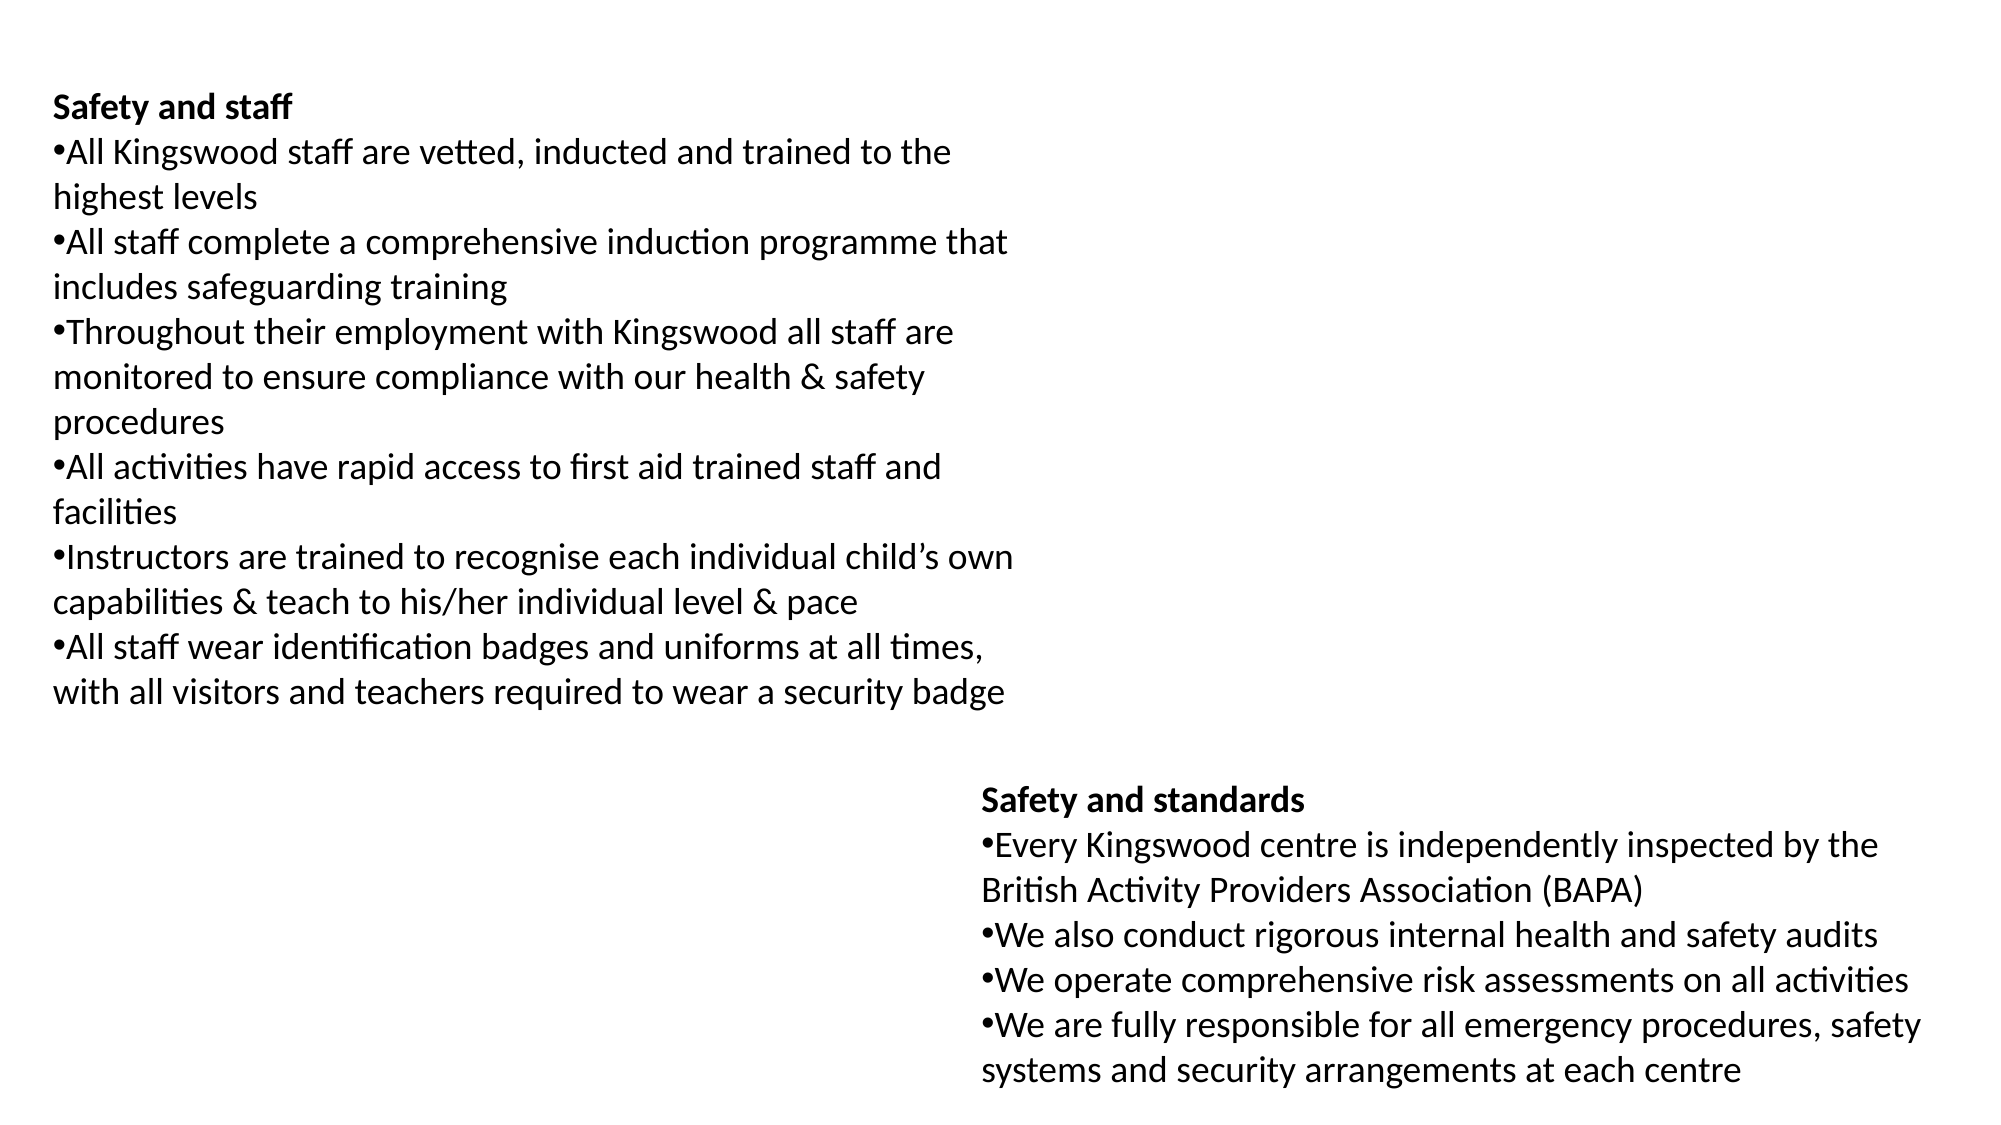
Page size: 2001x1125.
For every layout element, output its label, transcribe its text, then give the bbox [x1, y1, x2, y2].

text_box Safety and standards Every Kingswood centre is independently inspected by the British Activity Providers Association (BAPA) We also conduct rigorous internal health and safety audits We operate comprehensive risk assessments on all activities We are fully responsible for all emergency procedures, safety systems and security arrangements at each centre [966, 767, 1967, 1097]
text_box Safety and staff All Kingswood staff are vetted, inducted and trained to the highest levels All staff complete a comprehensive induction programme that includes safeguarding training Throughout their employment with Kingswood all staff are monitored to ensure compliance with our health & safety procedures All activities have rapid access to first aid trained staff and facilities Instructors are trained to recognise each individual child’s own capabilities & teach to his/her individual level & pace All staff wear identification badges and uniforms at all times, with all visitors and teachers required to wear a security badge [38, 74, 1039, 720]
